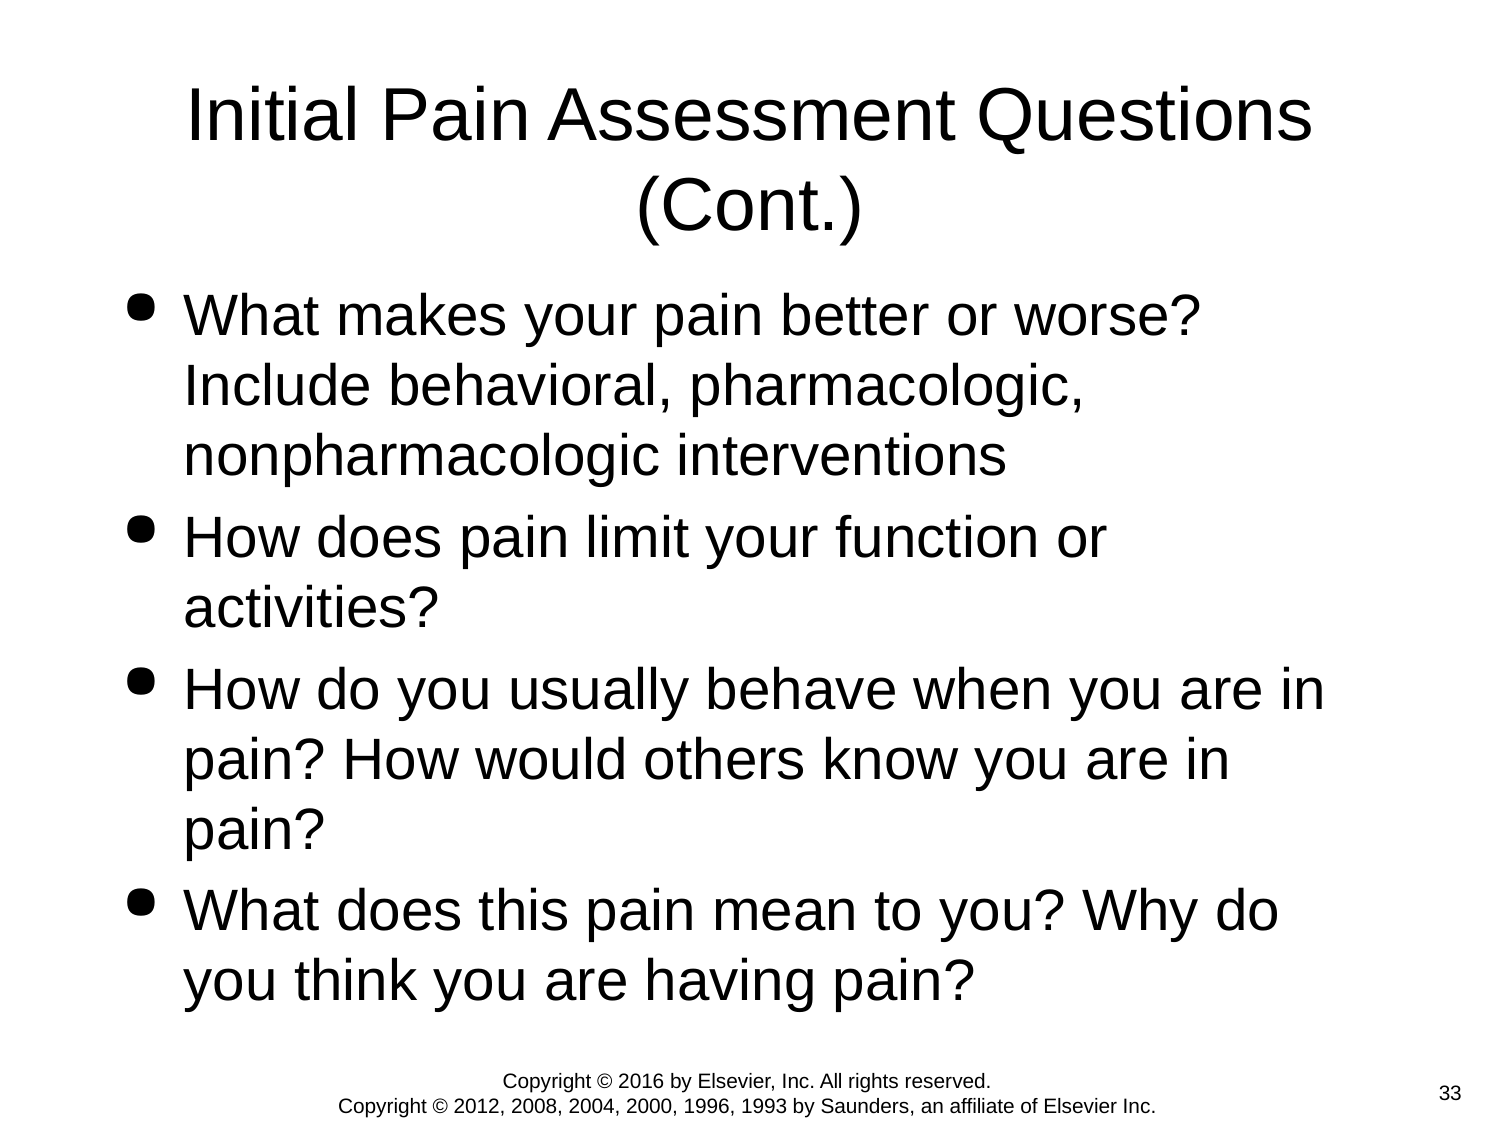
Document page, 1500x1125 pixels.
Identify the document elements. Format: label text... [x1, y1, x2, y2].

footer Copyright © 2016 by Elsevier, Inc. All rights reserved. Copyright © 2012, 2008, 2004, 2000, 1996, 1993 by Saunders, an affiliate of Elsevier Inc. [162, 1059, 1338, 1123]
title Initial Pain Assessment Questions (Cont.) [112, 55, 1388, 256]
list What makes your pain better or worse? Include behavioral, pharmacologic, nonpharmacologic interventions How does pain limit your function or activities? How do you usually behave when you are in pain? How would others know you are in pain? What does this pain mean to you? Why do you think you are having pain? [112, 270, 1388, 1038]
slide_number 33 [1400, 1060, 1495, 1123]
